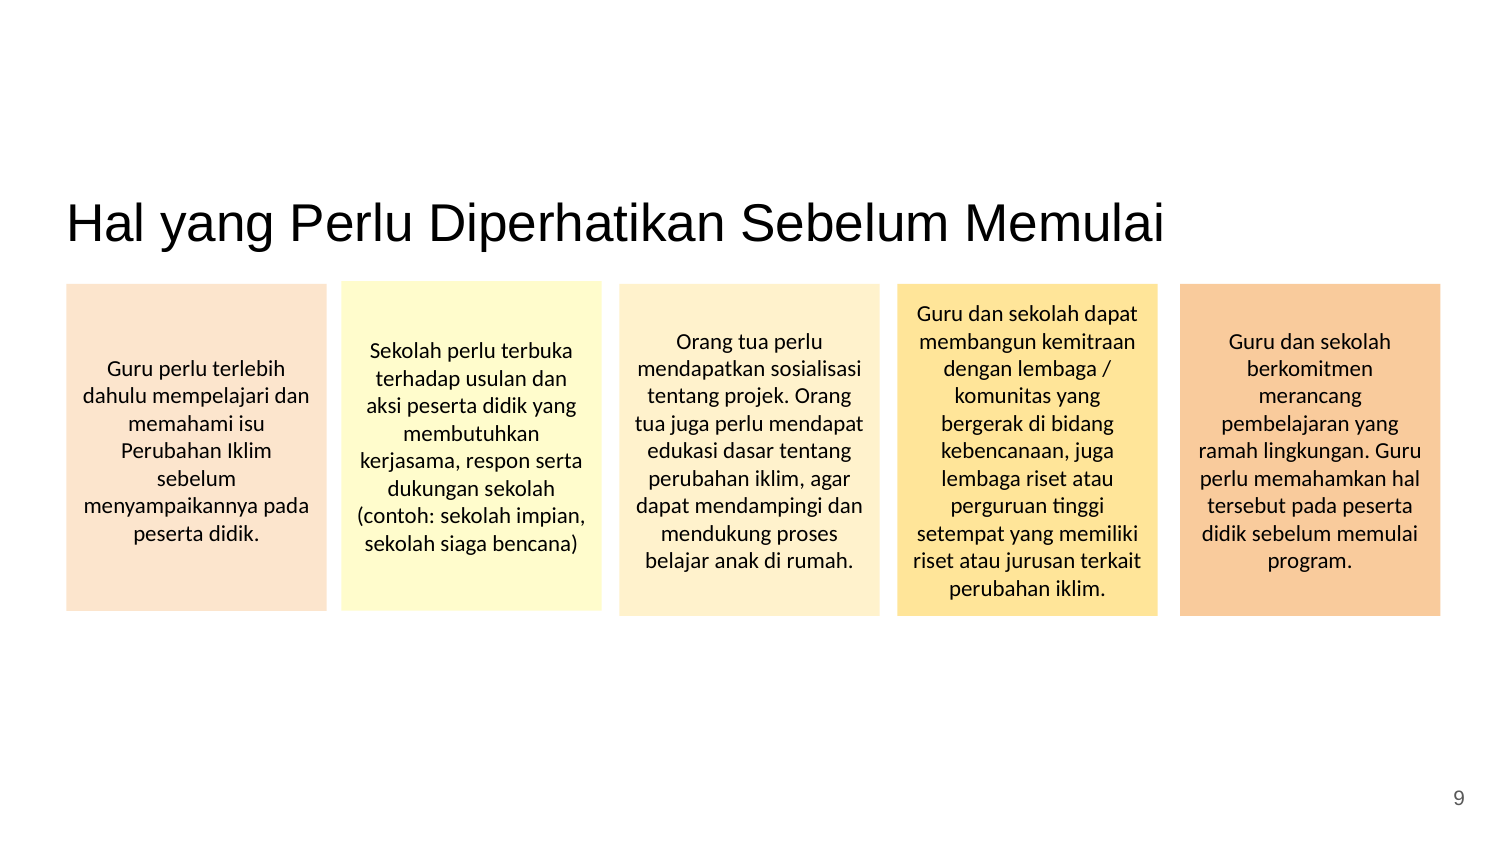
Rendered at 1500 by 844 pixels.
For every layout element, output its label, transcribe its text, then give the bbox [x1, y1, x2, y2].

text_box Sekolah perlu terbuka terhadap usulan dan aksi peserta didik yang membutuhkan kerjasama, respon serta dukungan sekolah (contoh: sekolah impian, sekolah siaga bencana) [341, 281, 602, 611]
text_box Orang tua perlu mendapatkan sosialisasi tentang projek. Orang tua juga perlu mendapat edukasi dasar tentang perubahan iklim, agar dapat mendampingi dan mendukung proses belajar anak di rumah. [619, 283, 880, 616]
text_box Guru dan sekolah dapat membangun kemitraan dengan lembaga / komunitas yang bergerak di bidang kebencanaan, juga lembaga riset atau perguruan tinggi setempat yang memiliki riset atau jurusan terkait perubahan iklim. [897, 283, 1158, 616]
text_box Guru dan sekolah berkomitmen merancang pembelajaran yang ramah lingkungan. Guru perlu memahamkan hal tersebut pada peserta didik sebelum memulai program. [1180, 283, 1441, 616]
text_box Guru perlu terlebih dahulu mempelajari dan memahami isu Perubahan Iklim sebelum menyampaikannya pada peserta didik. [66, 283, 327, 611]
slide_number ‹#› [1389, 764, 1480, 830]
title Hal yang Perlu Diperhatikan Sebelum Memulai [51, 173, 1449, 267]
